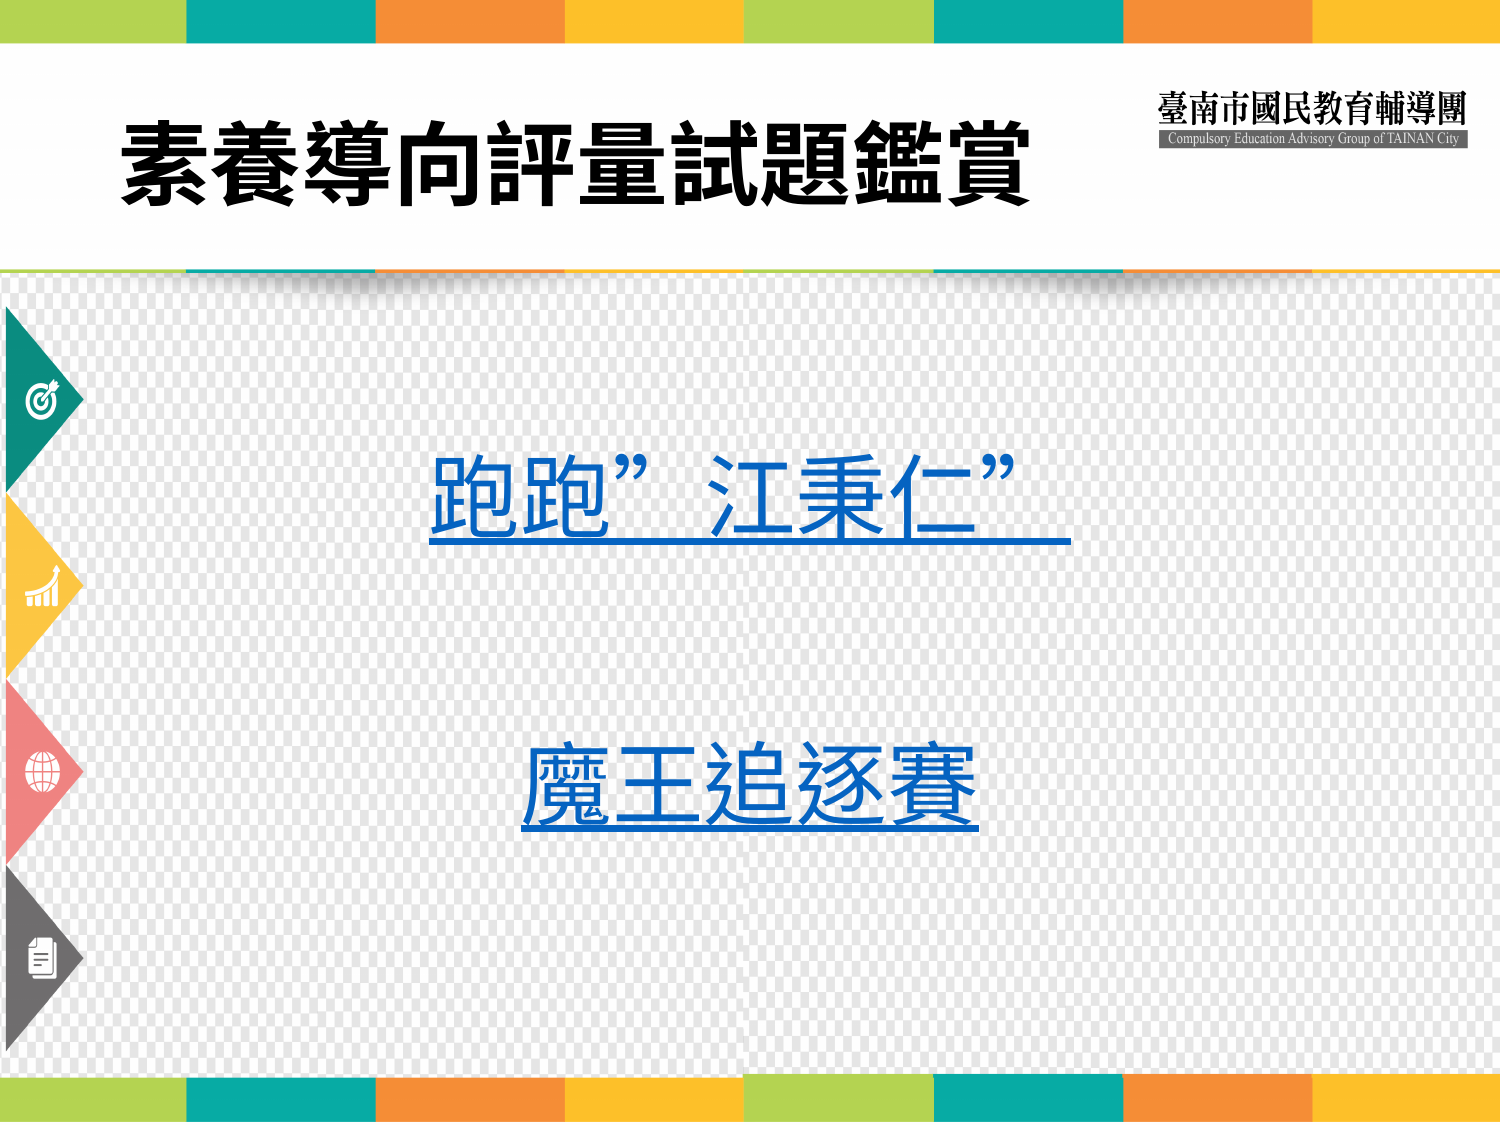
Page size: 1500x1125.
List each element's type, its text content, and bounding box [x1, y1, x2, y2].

list 跑跑”江秉仁” 魔王追逐賽 [103, 299, 1397, 1014]
title 素養導向評量試題鑑賞 [103, 59, 1397, 278]
picture [0, 0, 1500, 1125]
